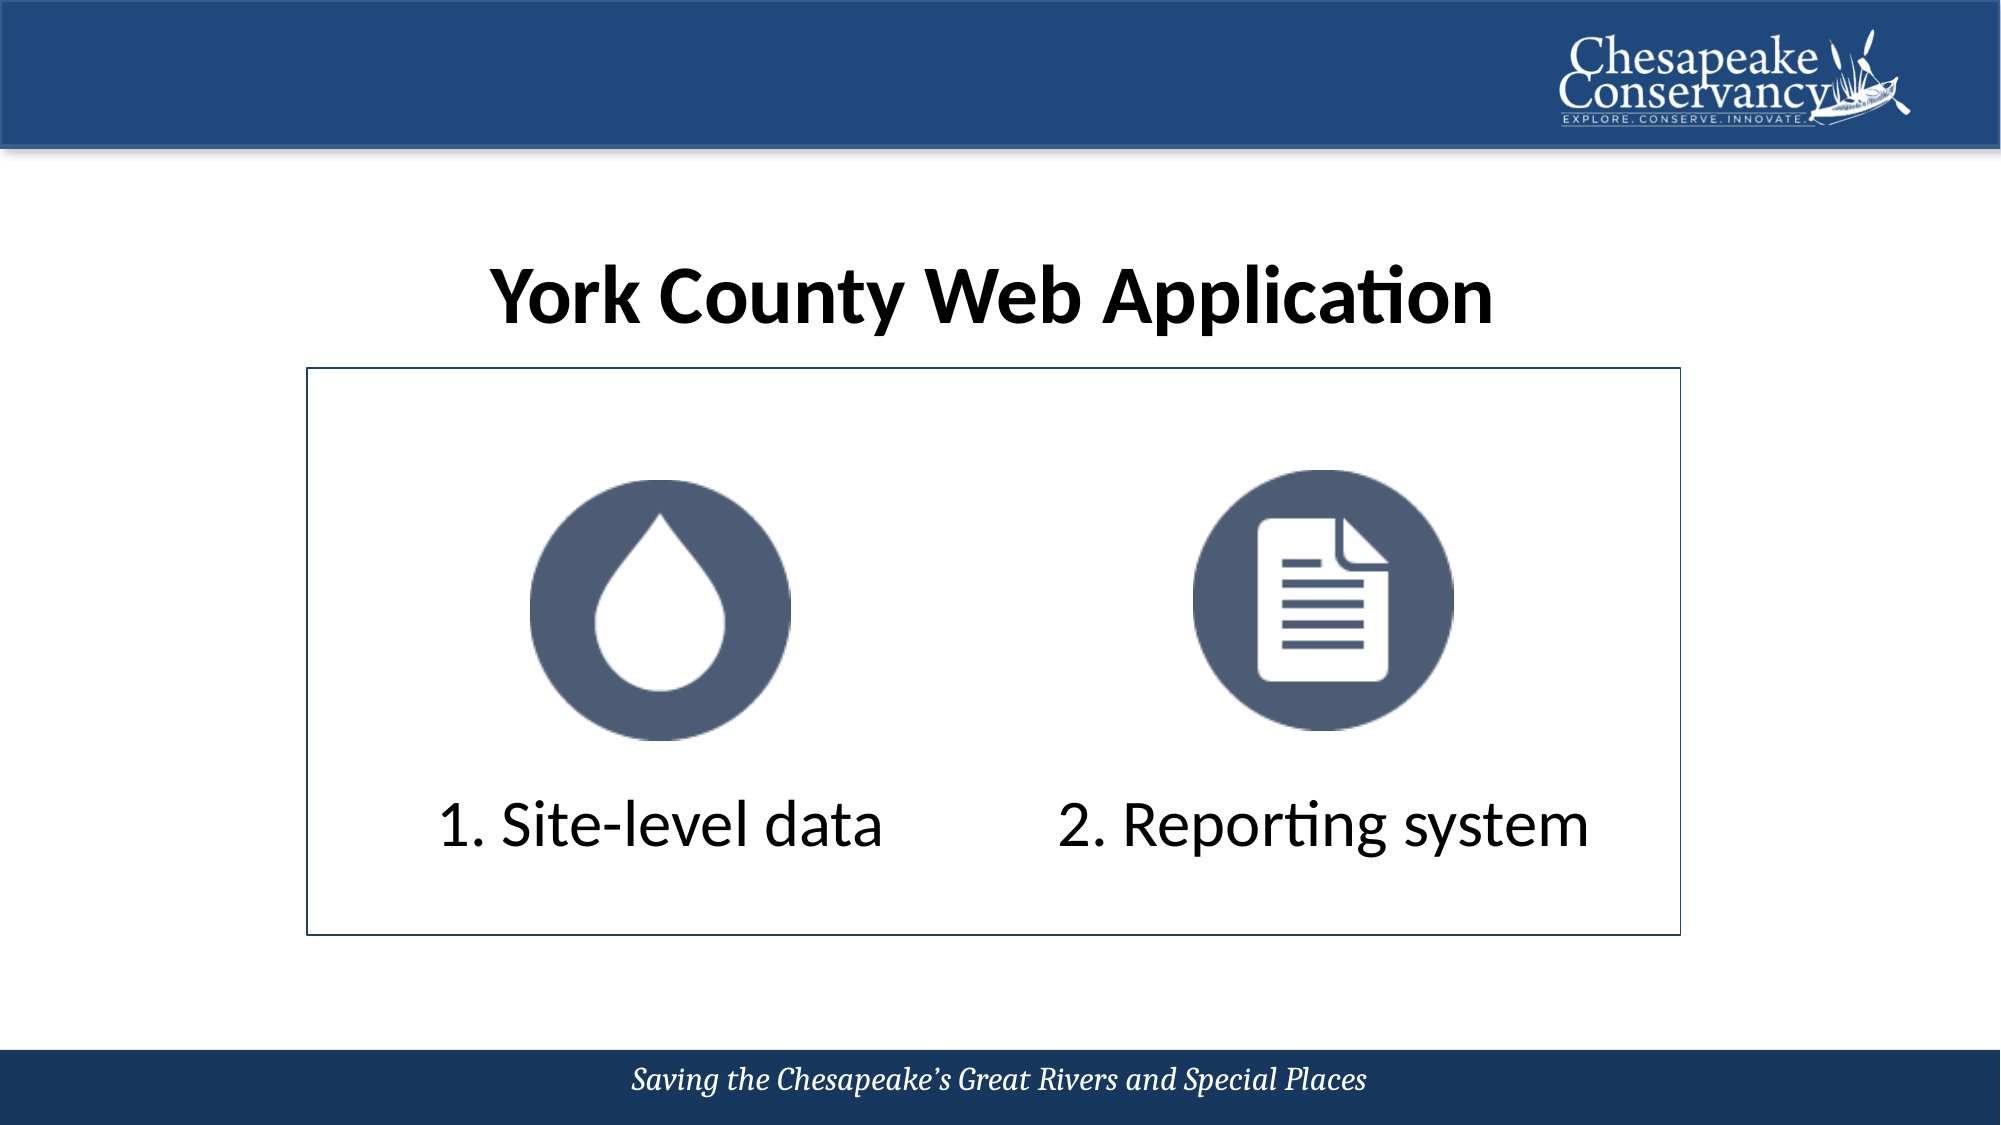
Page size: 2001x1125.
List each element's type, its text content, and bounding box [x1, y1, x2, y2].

picture [1535, 16, 1935, 138]
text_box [306, 367, 1681, 936]
text_box York County Web Application [307, 233, 1681, 344]
